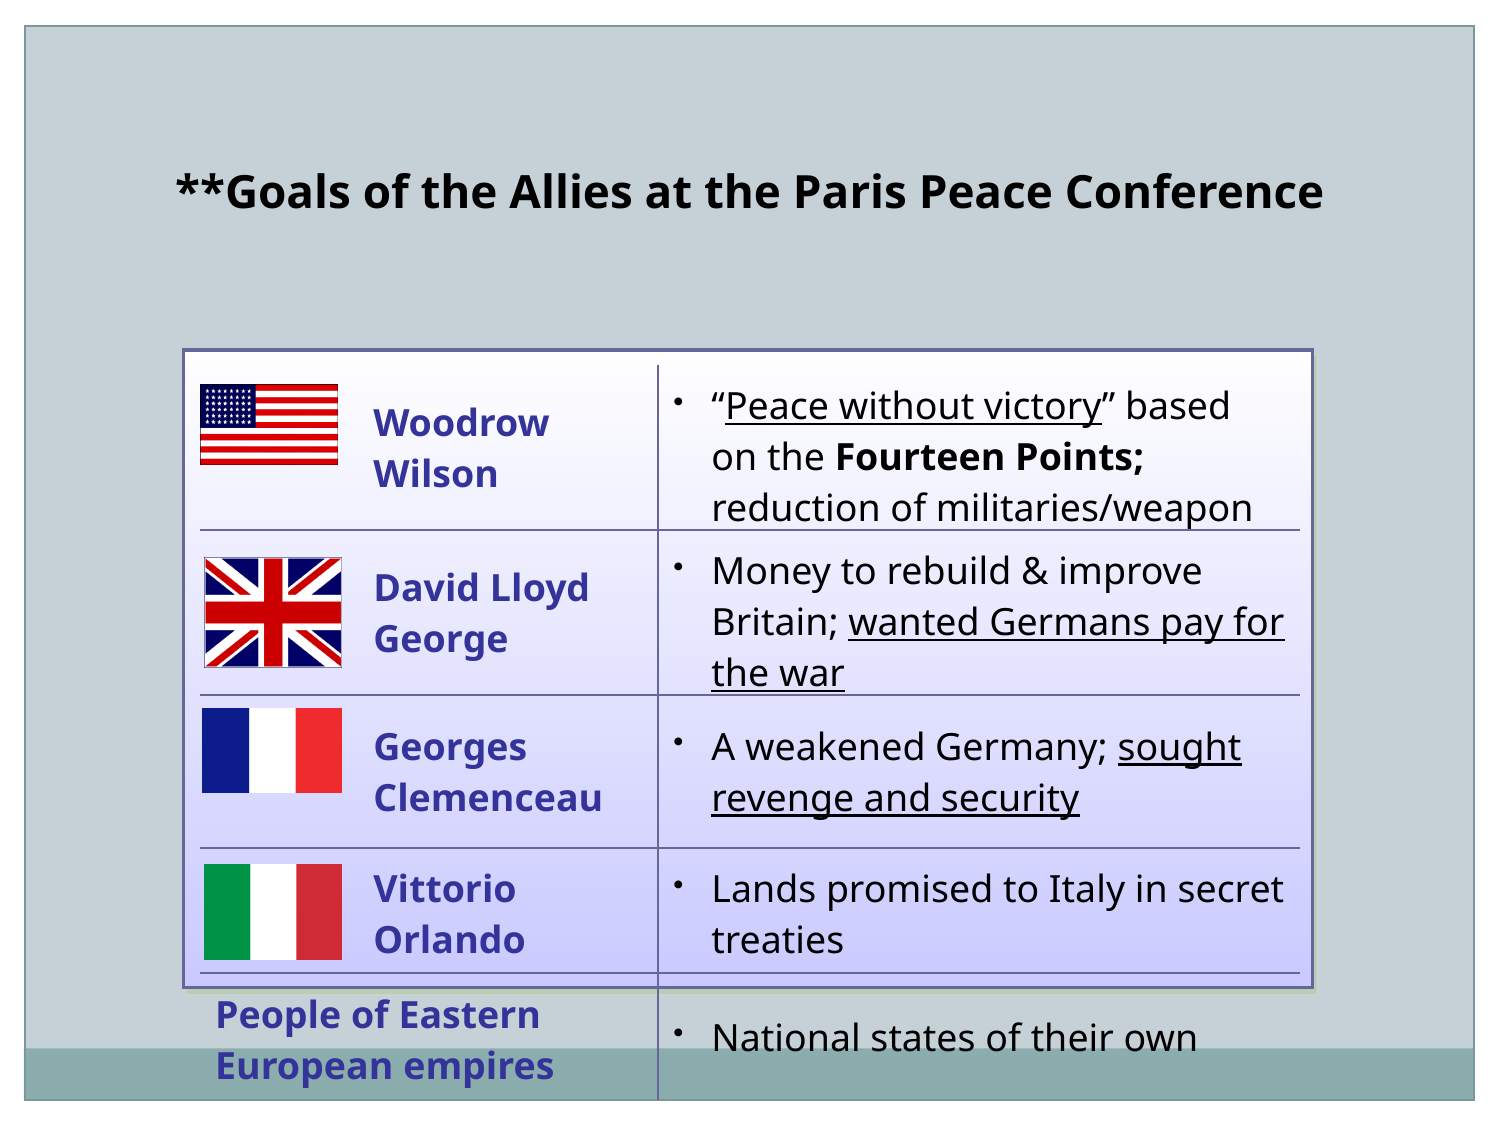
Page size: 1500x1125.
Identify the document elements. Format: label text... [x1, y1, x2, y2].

table_cell Lands promised to Italy in secret treaties [659, 849, 1300, 972]
table_cell National states of their own [659, 974, 1300, 1100]
table_cell Vittorio Orlando [358, 849, 657, 972]
table_cell Georges Clemenceau [358, 696, 657, 847]
table_header Woodrow Wilson [358, 365, 657, 529]
table_cell [200, 849, 358, 972]
table_header [200, 365, 358, 529]
text_box [183, 350, 1313, 988]
picture [199, 384, 338, 465]
picture [203, 864, 342, 960]
picture [203, 556, 342, 668]
table_cell [200, 696, 358, 847]
table_cell [200, 531, 358, 694]
picture [201, 708, 342, 794]
table_cell David Lloyd George [358, 531, 657, 694]
table_cell Money to rebuild & improve Britain; wanted Germans pay for the war [659, 531, 1300, 694]
text_box **Goals of the Allies at the Paris Peace Conference [74, 155, 1425, 225]
table_header “Peace without victory” based on the Fourteen Points; reduction of militaries/weapon [659, 365, 1300, 529]
table_cell A weakened Germany; sought revenge and security [659, 696, 1300, 847]
table_cell People of Eastern European empires [200, 974, 657, 1100]
